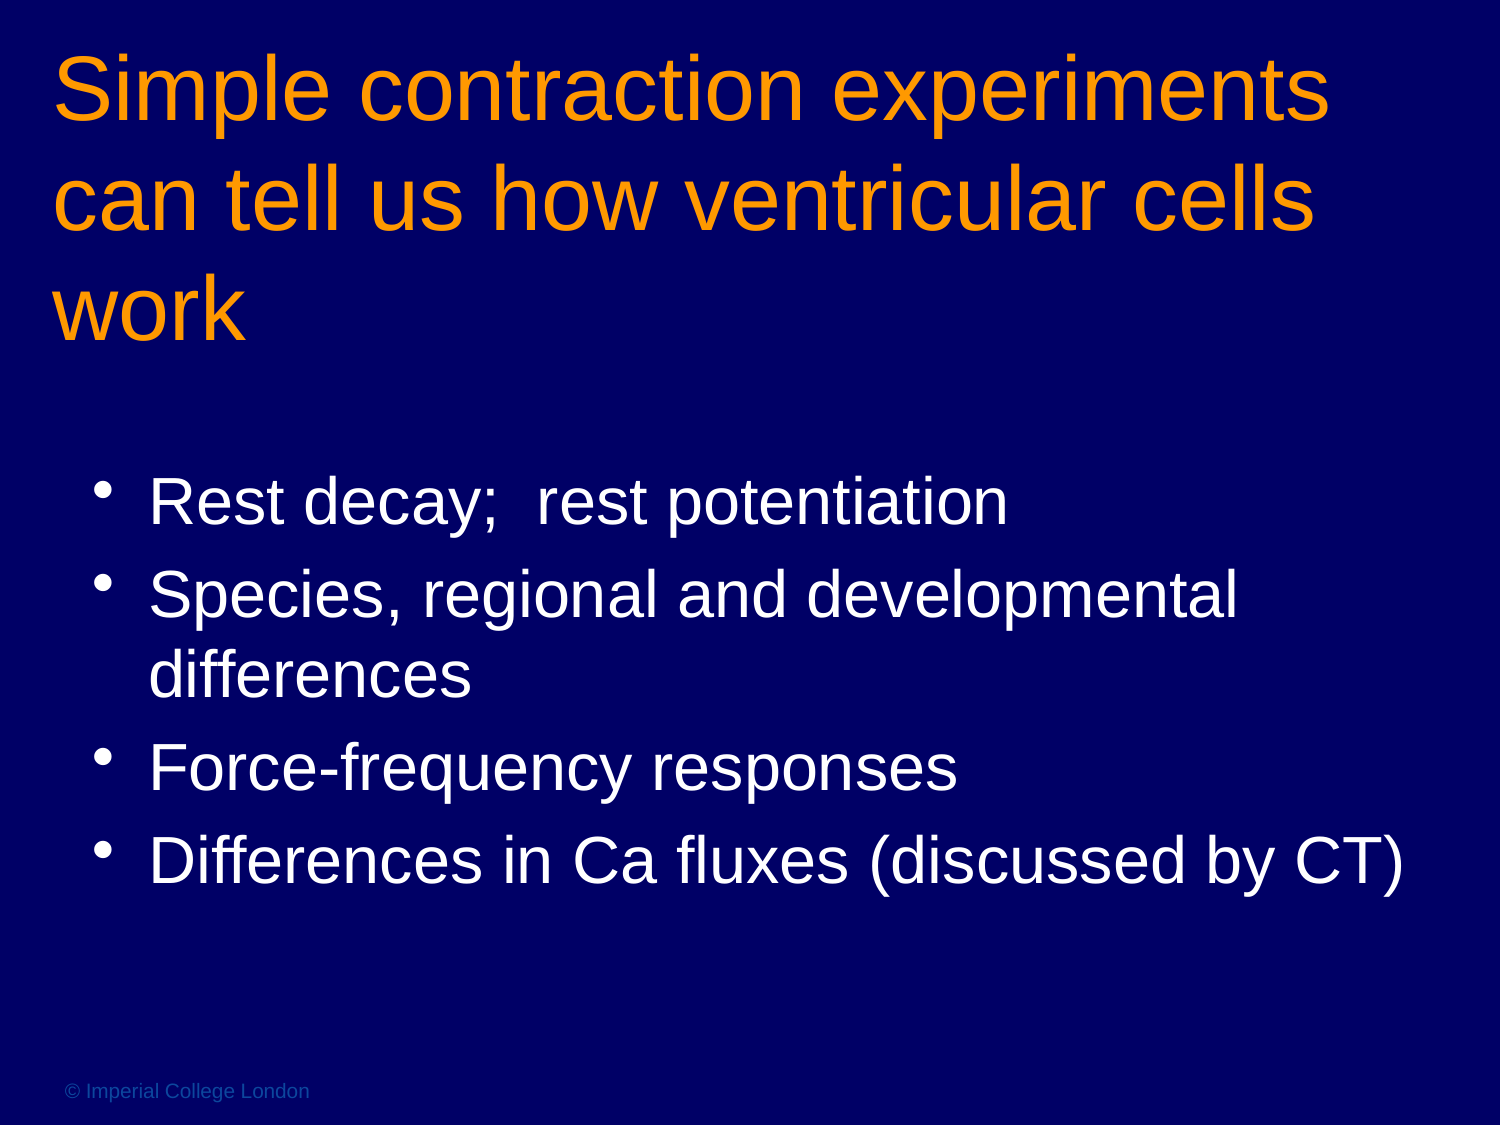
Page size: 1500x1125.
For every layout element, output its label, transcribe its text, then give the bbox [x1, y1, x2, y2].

list Rest decay; rest potentiation Species, regional and developmental differences Force-frequency responses Differences in Ca fluxes (discussed by CT) [76, 449, 1424, 988]
title Simple contraction experiments can tell us how ventricular cells work [37, 37, 1476, 351]
